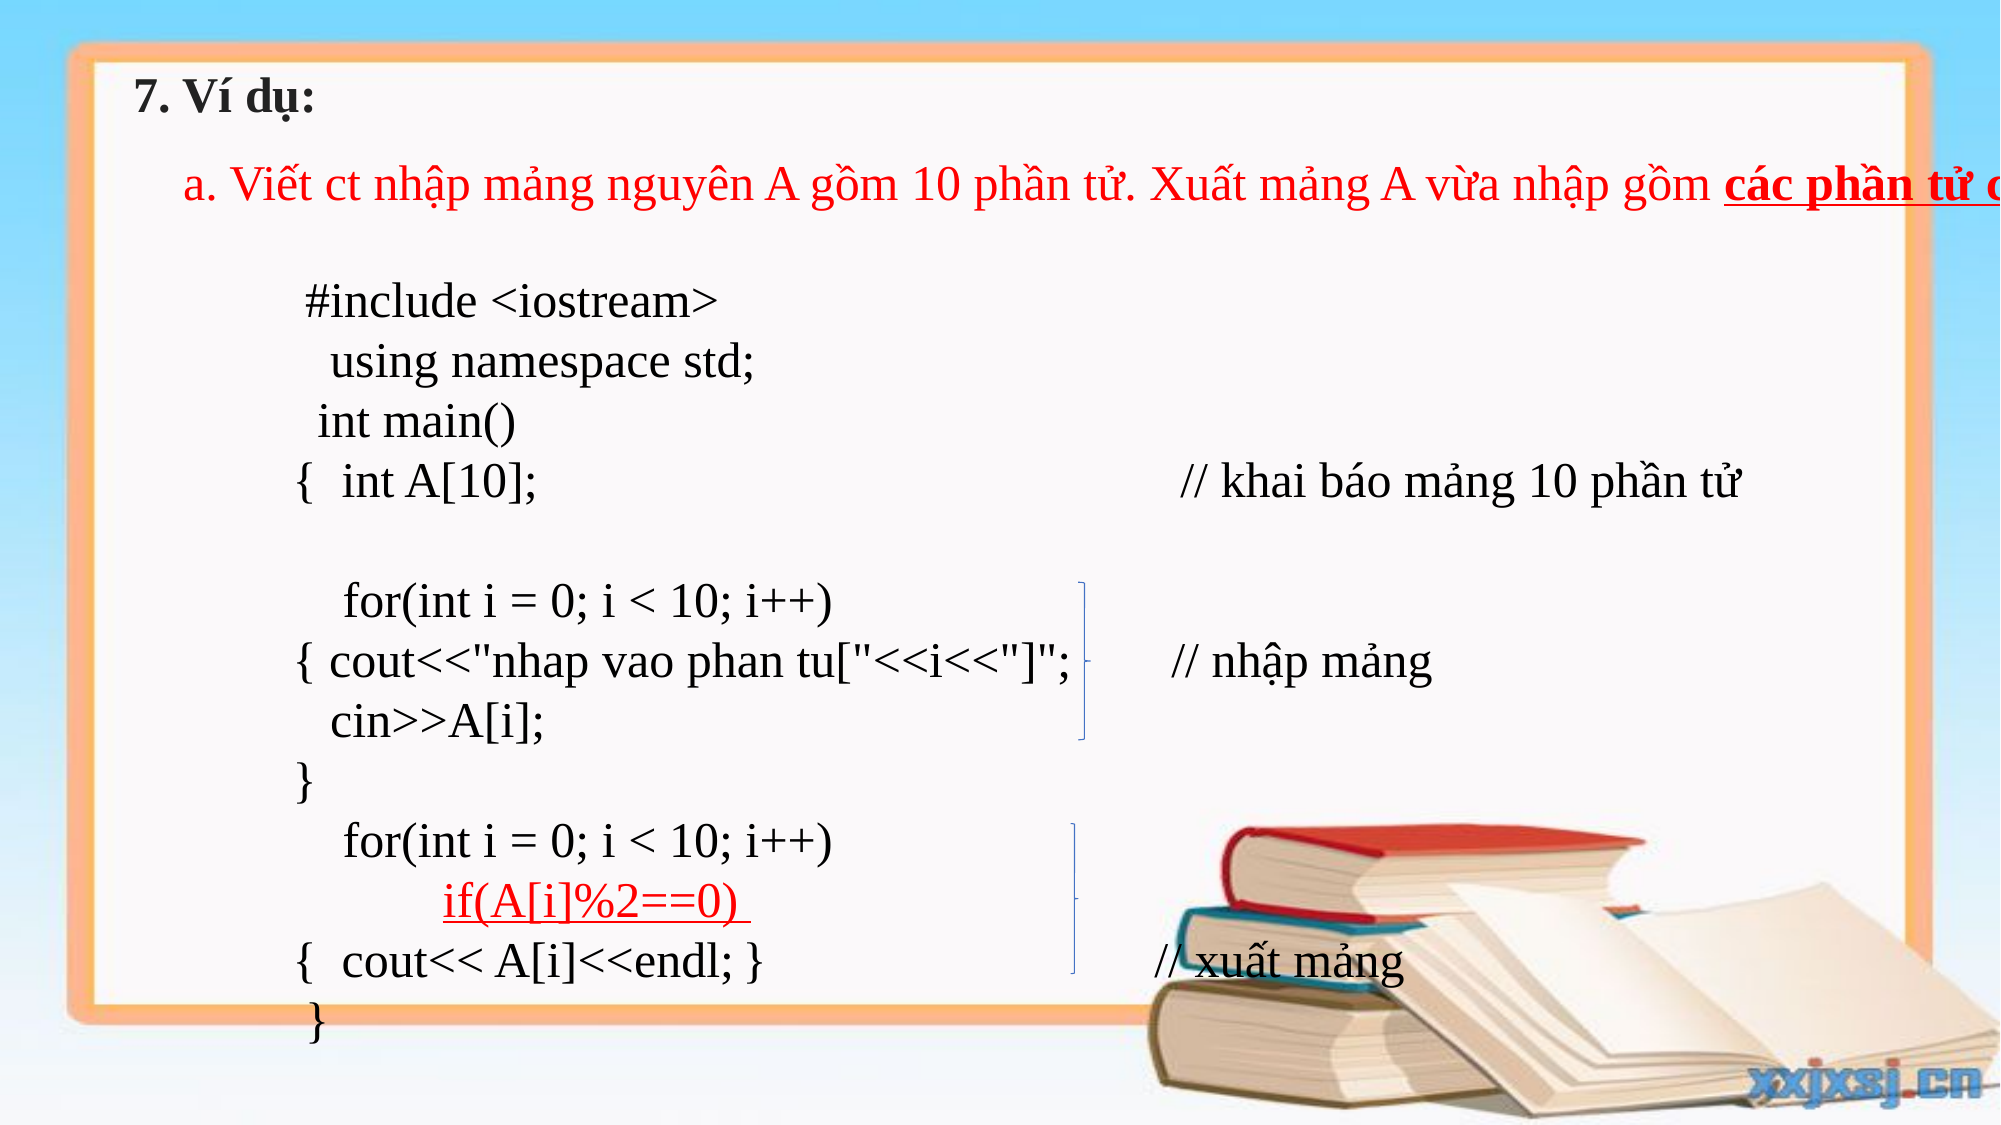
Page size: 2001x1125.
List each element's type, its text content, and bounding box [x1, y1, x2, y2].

text_box 7. Ví dụ: [119, 54, 333, 130]
text_box a. Viết ct nhập mảng nguyên A gồm 10 phần tử. Xuất mảng A vừa nhập gồm các phần tử chẵn [168, 143, 2000, 218]
text_box [1070, 823, 1079, 975]
text_box [1078, 581, 1091, 741]
text_box #include <iostream> using namespace std; int main() { int A[10]; // khai báo mảng 10 phần tử for(int i = 0; i < 10; i++) { cout<<"nhap vao phan tu["<<i<<"]"; // nhập mảng cin>>A[i]; } for(int i = 0; i < 10; i++) if(A[i]%2==0) { cout<< A[i]<<endl; } // xuất mảng } [277, 260, 1864, 1056]
picture [0, 0, 2001, 1125]
